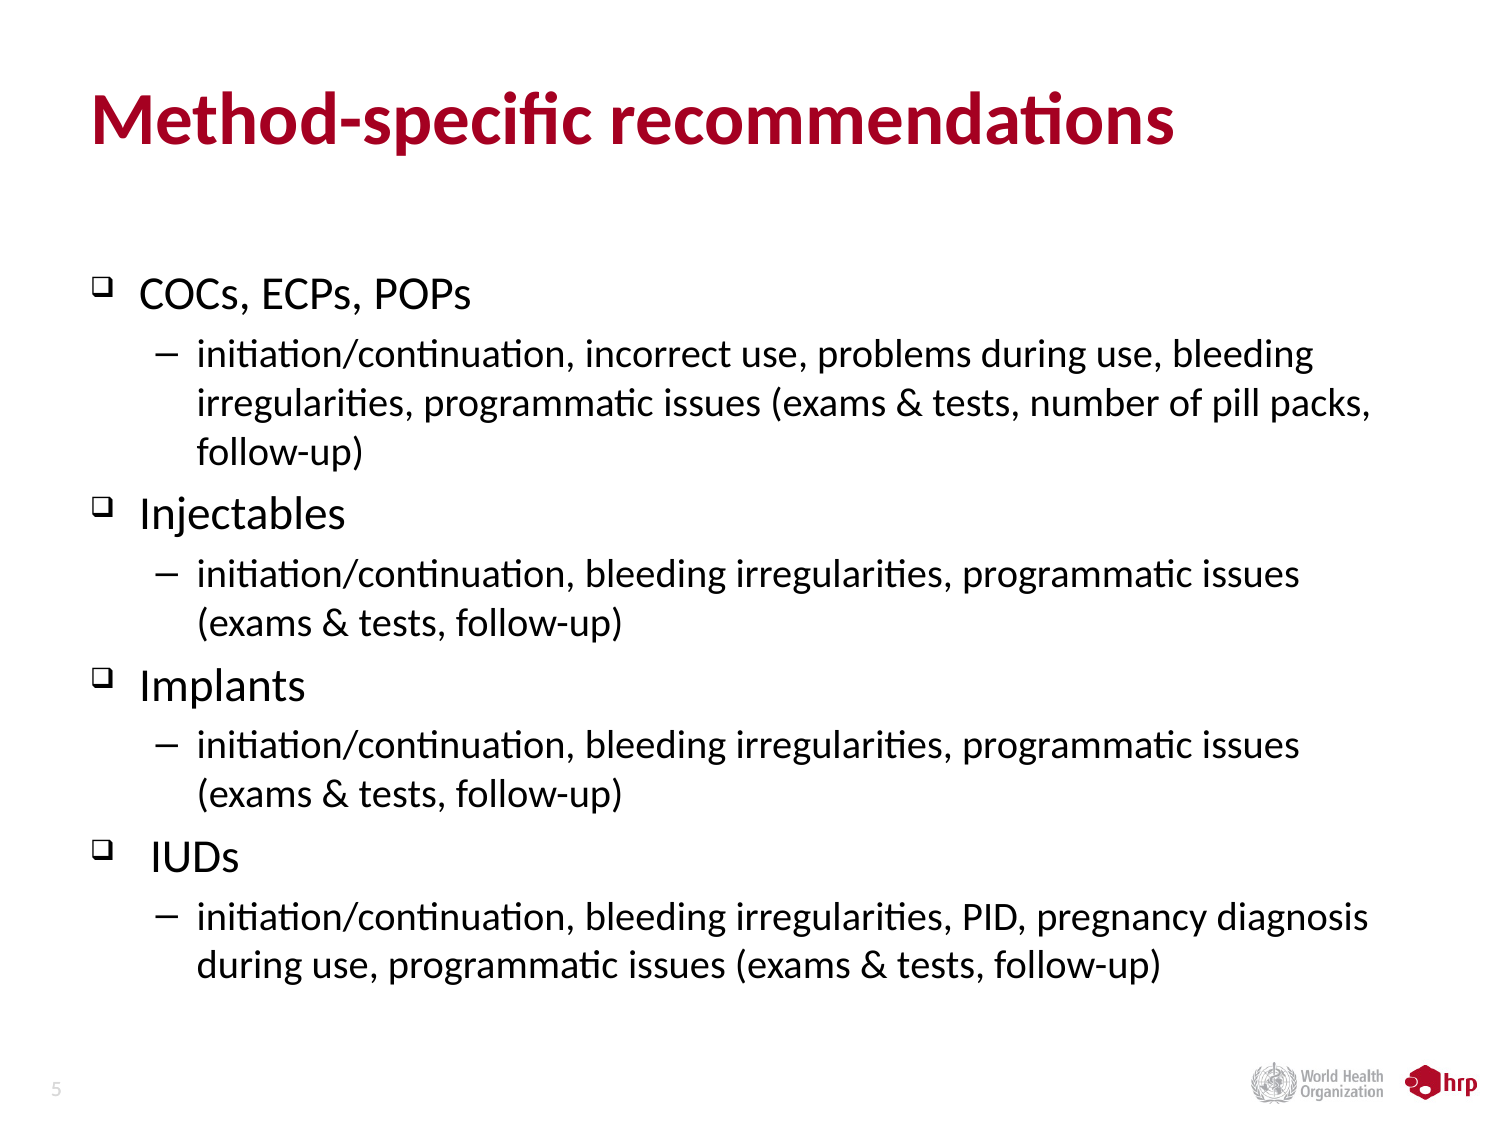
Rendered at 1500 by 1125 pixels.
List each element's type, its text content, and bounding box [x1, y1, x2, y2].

title Method-specific recommendations [75, 45, 1425, 185]
picture [1251, 1062, 1383, 1104]
list COCs, ECPs, POPs initiation/continuation, incorrect use, problems during use, bleeding irregularities, programmatic issues (exams & tests, number of pill packs, follow-up) Injectables initiation/continuation, bleeding irregularities, programmatic issues (exams & tests, follow-up) Implants initiation/continuation, bleeding irregularities, programmatic issues (exams & tests, follow-up) IUDs initiation/continuation, bleeding irregularities, PID, pregnancy diagnosis during use, programmatic issues (exams & tests, follow-up) [75, 255, 1425, 1005]
picture [1399, 1059, 1483, 1106]
